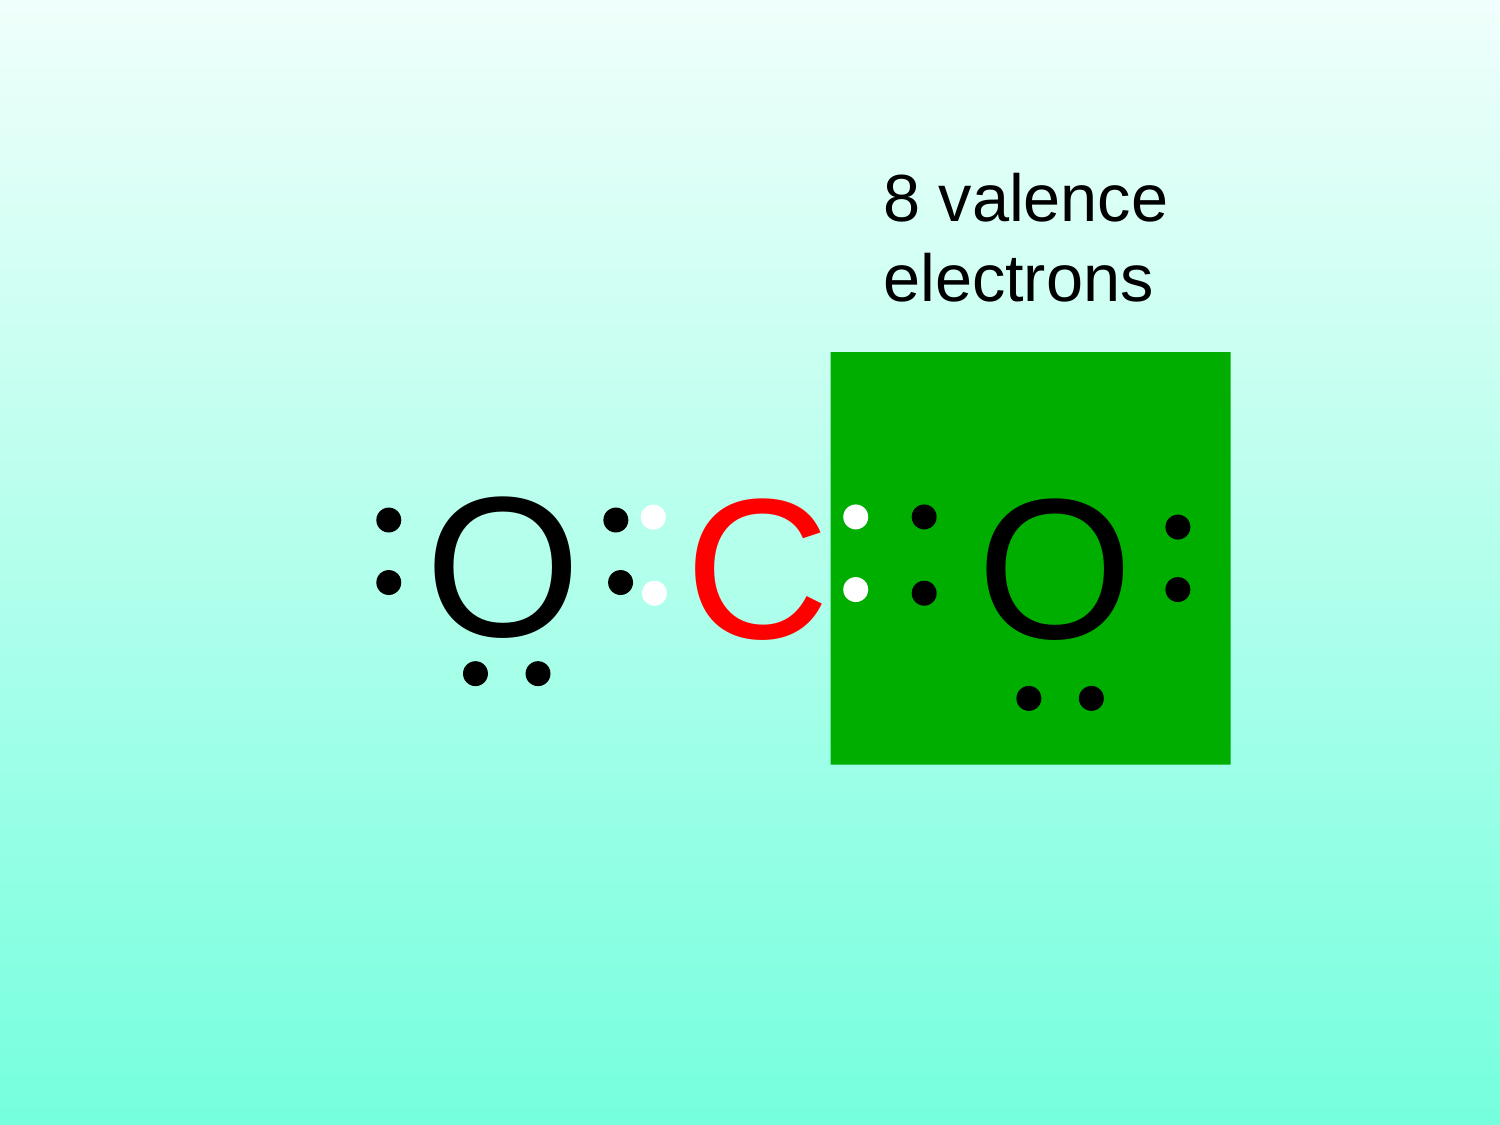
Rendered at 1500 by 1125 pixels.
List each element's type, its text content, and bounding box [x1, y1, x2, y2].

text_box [1016, 685, 1104, 711]
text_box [462, 661, 551, 687]
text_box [376, 507, 402, 596]
text_box [911, 504, 937, 530]
text_box [843, 577, 869, 603]
text_box C [670, 430, 808, 686]
text_box [830, 352, 1231, 765]
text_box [1165, 514, 1191, 603]
text_box 8 valence electrons [868, 146, 1194, 322]
text_box [640, 504, 666, 530]
text_box O [410, 428, 548, 684]
text_box [843, 504, 869, 530]
text_box [911, 580, 937, 606]
text_box [608, 570, 634, 596]
text_box [603, 507, 629, 533]
text_box O [961, 430, 1100, 686]
text_box [641, 580, 667, 606]
